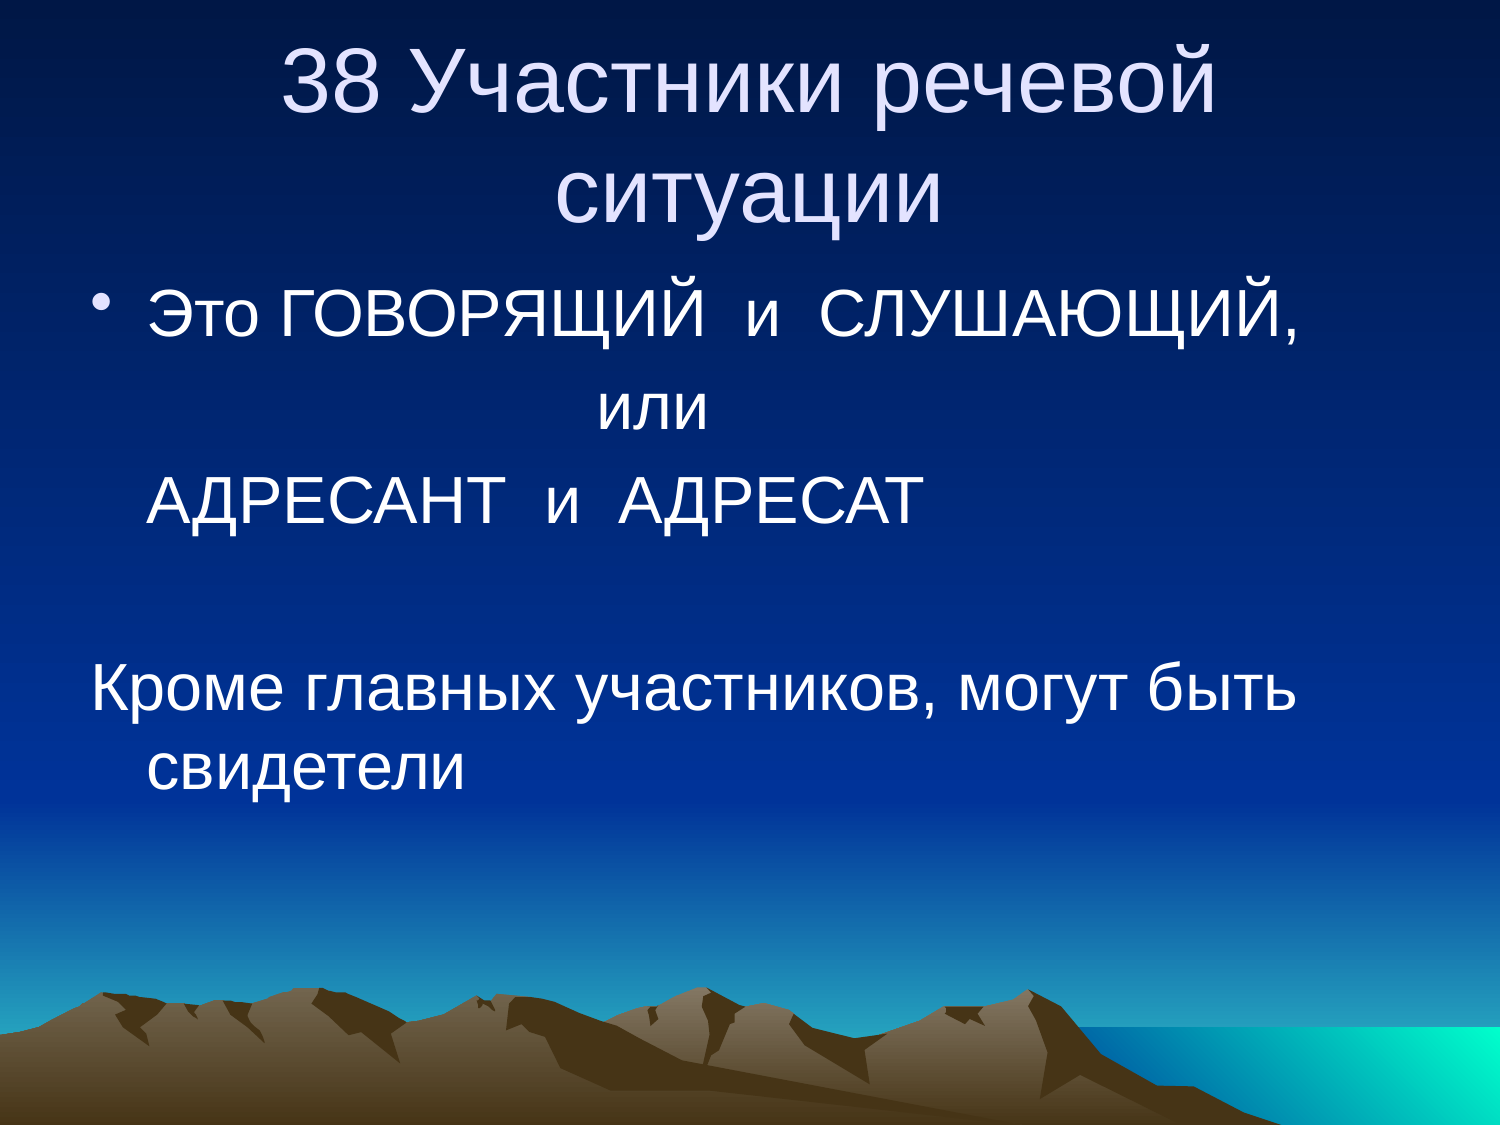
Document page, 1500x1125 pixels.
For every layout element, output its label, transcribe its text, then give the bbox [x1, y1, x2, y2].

list Это ГОВОРЯЩИЙ и СЛУШАЮЩИЙ, или АДРЕСАНТ и АДРЕСАТ Кроме главных участников, могут быть свидетели [75, 262, 1425, 1000]
title 38 Участники речевой ситуации [74, 37, 1426, 226]
